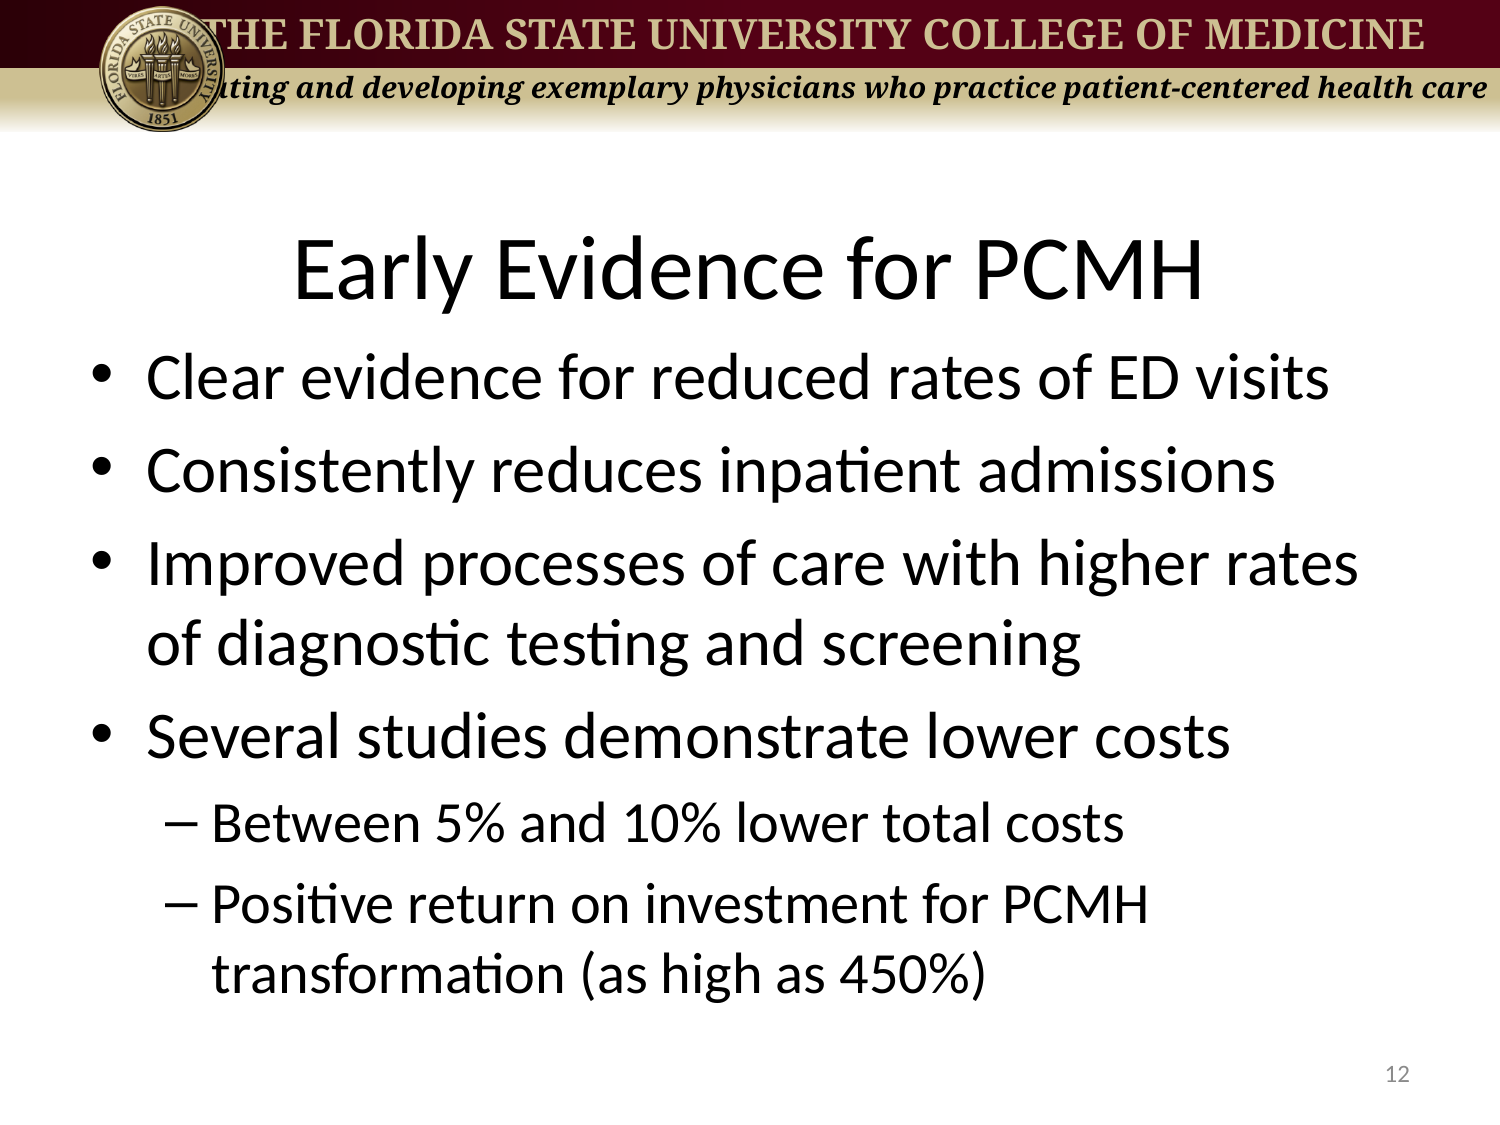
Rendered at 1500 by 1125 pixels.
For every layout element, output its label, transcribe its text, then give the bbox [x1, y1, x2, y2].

picture [99, 6, 225, 132]
list Clear evidence for reduced rates of ED visits Consistently reduces inpatient admissions Improved processes of care with higher rates of diagnostic testing and screening Several studies demonstrate lower costs Between 5% and 10% lower total costs Positive return on investment for PCMH transformation (as high as 450%) [75, 324, 1425, 1005]
slide_number 12 [1074, 1042, 1425, 1103]
title Early Evidence for PCMH [75, 212, 1425, 313]
